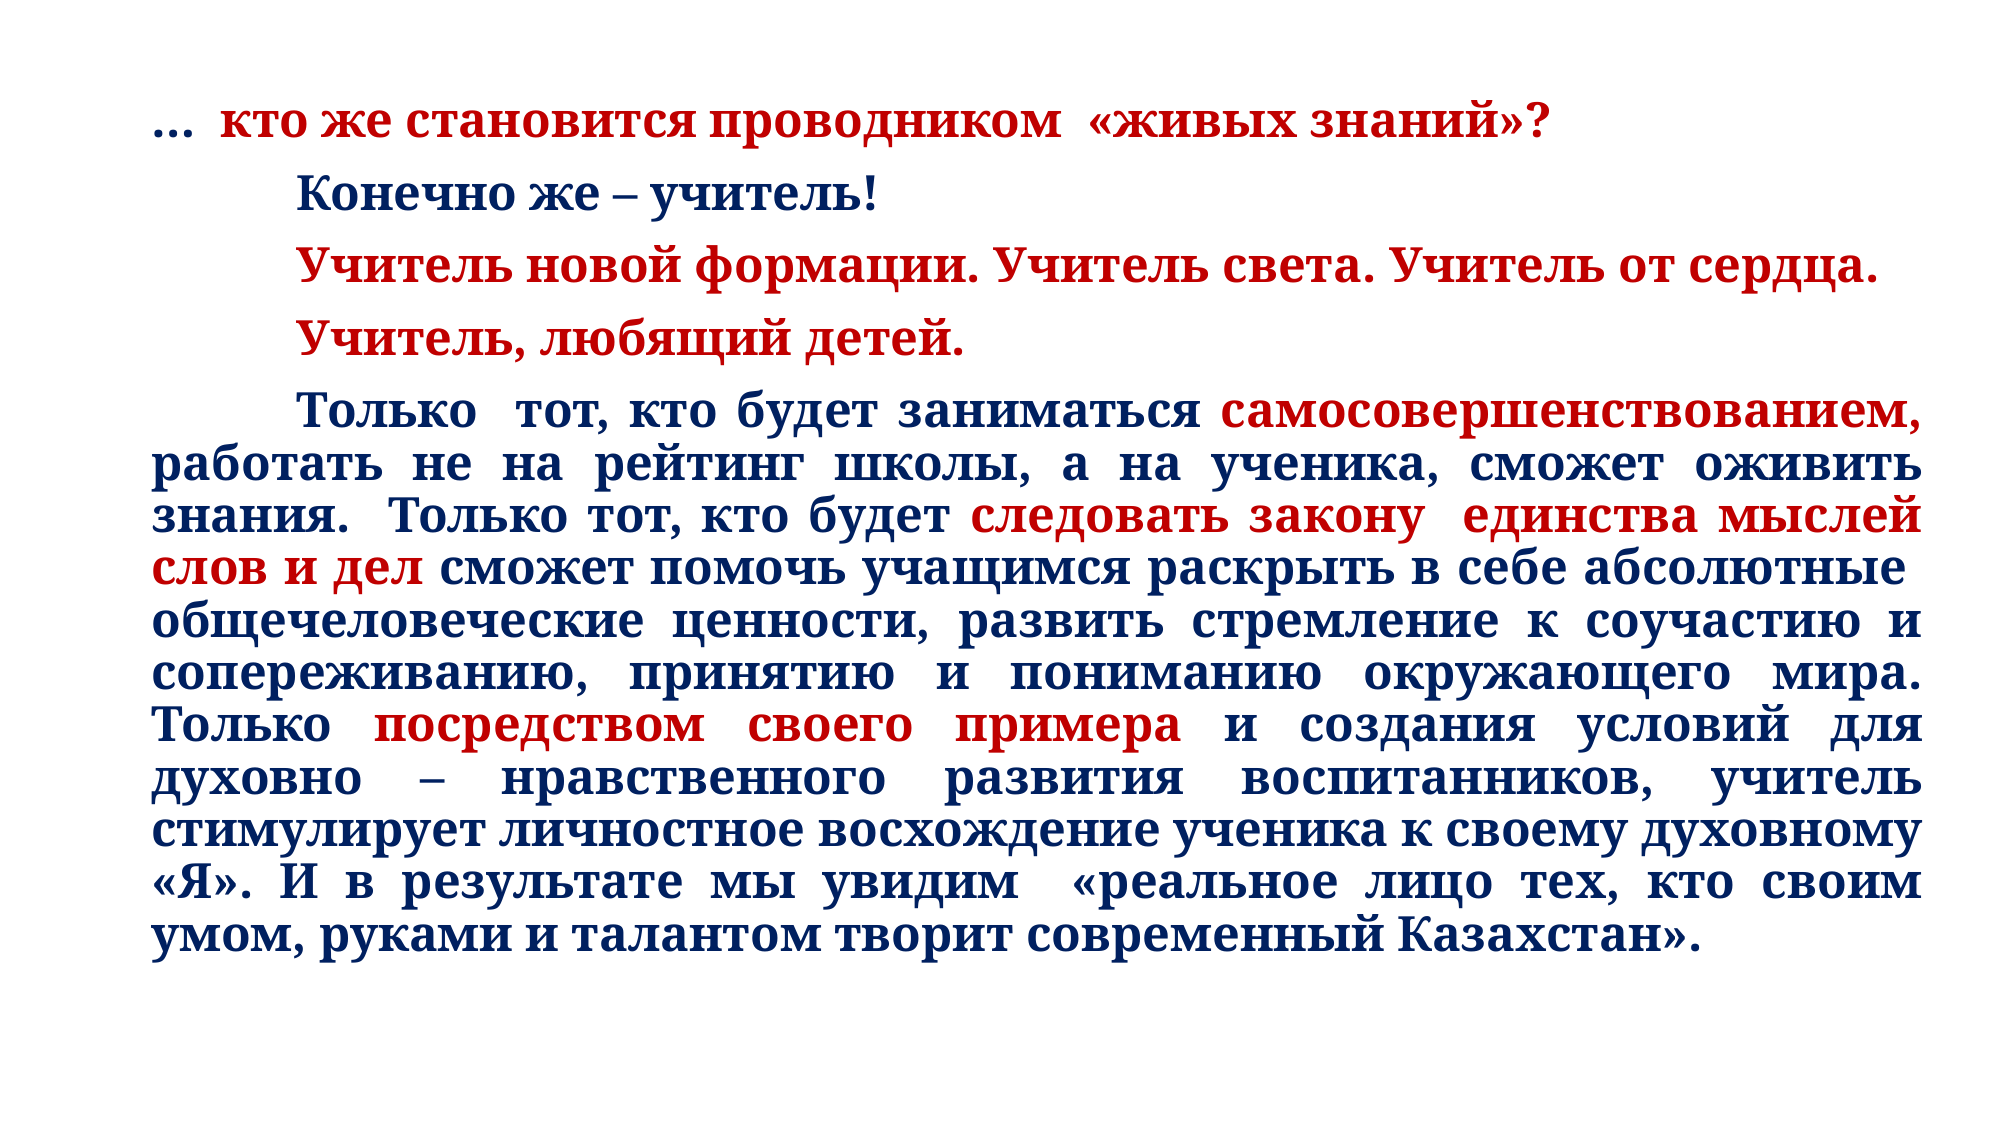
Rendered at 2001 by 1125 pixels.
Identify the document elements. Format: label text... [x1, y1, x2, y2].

list … кто же становится проводником «живых знаний»? Конечно же – учитель! Учитель новой формации. Учитель света. Учитель от сердца. Учитель, любящий детей. Только тот, кто будет заниматься самосовершенствованием, работать не на рейтинг школы, а на ученика, сможет оживить знания. Только тот, кто будет следовать закону единства мыслей слов и дел сможет помочь учащимся раскрыть в себе абсолютные общечеловеческие ценности, развить стремление к соучастию и сопереживанию, принятию и пониманию окружающего мира. Только посредством своего примера и создания условий для духовно – нравственного развития воспитанников, учитель стимулирует личностное восхождение ученика к своему духовному «Я». И в результате мы увидим «реальное лицо тех, кто своим умом, руками и талантом творит современный Казахстан». [136, 88, 1938, 1059]
